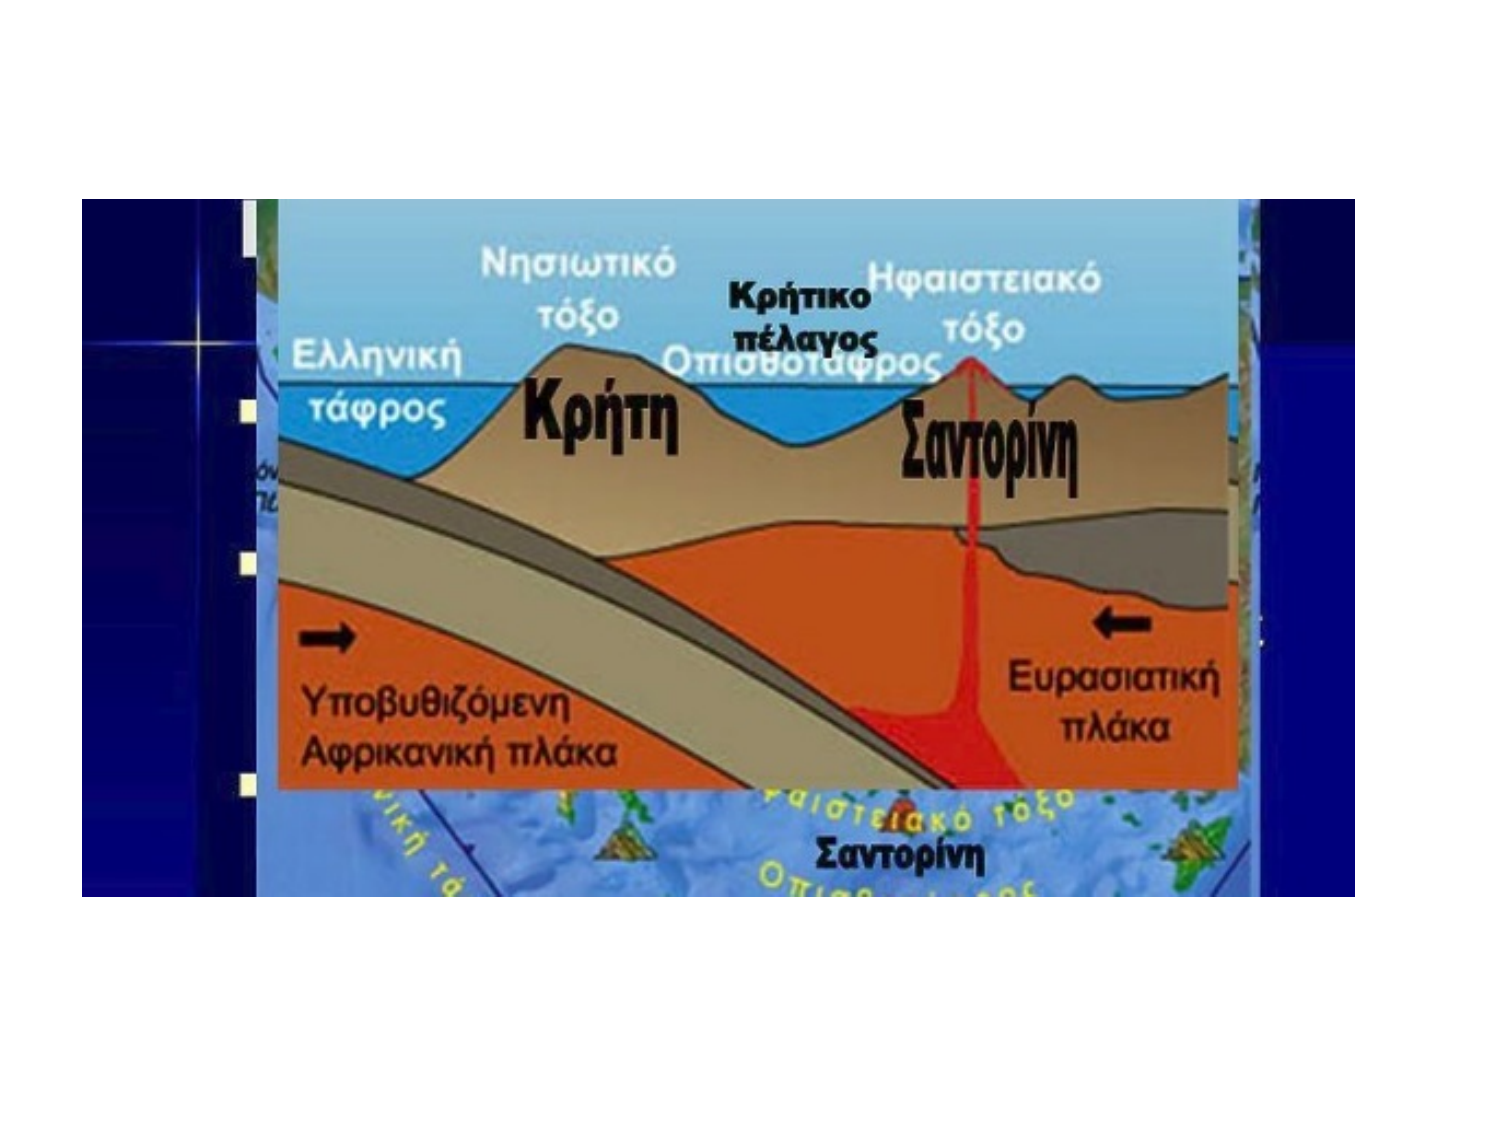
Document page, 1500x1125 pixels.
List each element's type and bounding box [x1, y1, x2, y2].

picture [81, 198, 1356, 898]
